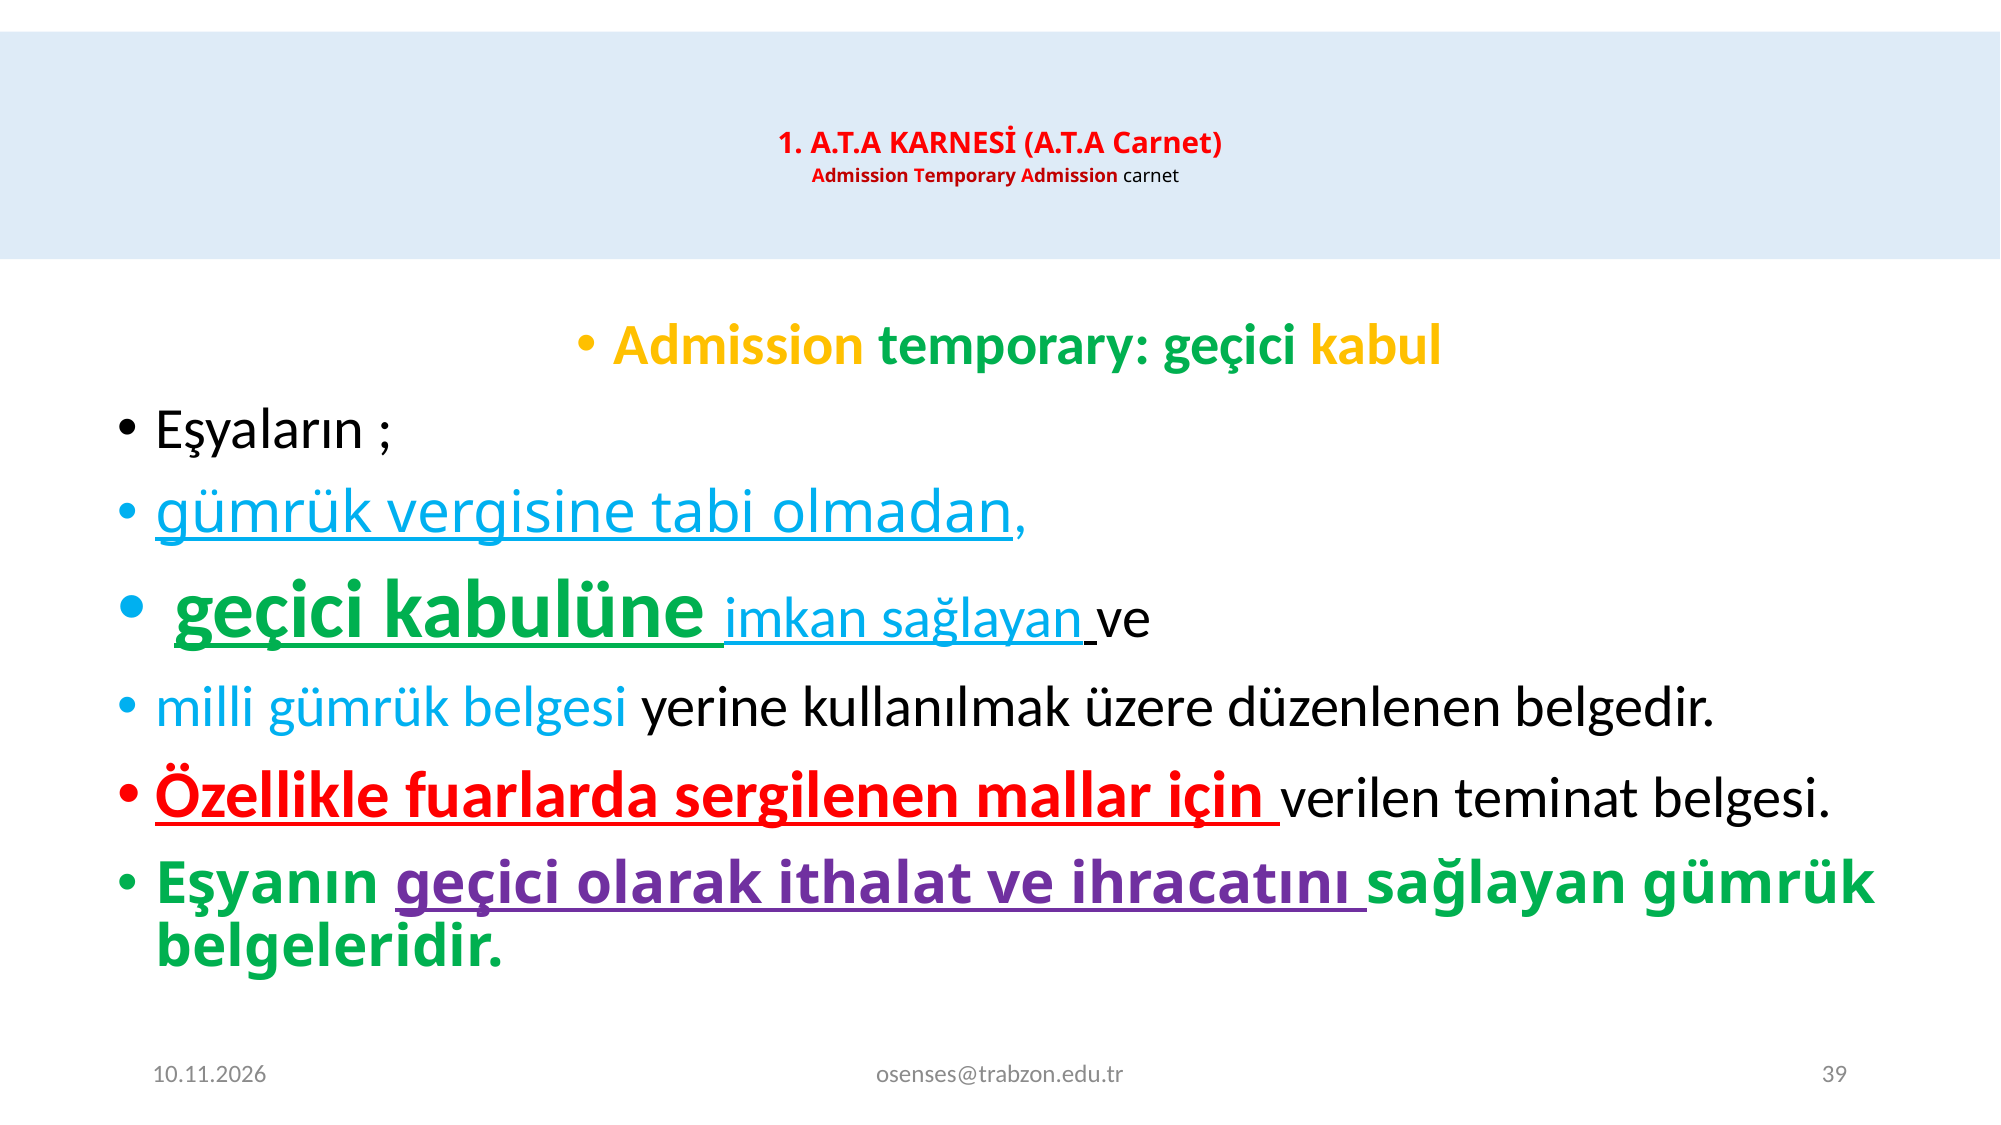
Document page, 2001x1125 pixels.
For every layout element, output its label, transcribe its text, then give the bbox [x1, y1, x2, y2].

slide_number 39 [1412, 1042, 1863, 1103]
footer osenses@trabzon.edu.tr [662, 1042, 1338, 1103]
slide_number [137, 1042, 588, 1103]
title 1. A.T.A KARNESİ (A.T.A Carnet) Admission Temporary Admission carnet [0, 31, 2000, 260]
list Admission temporary: geçici kabul Eşyaların ; gümrük vergisine tabi olmadan, geçici kabulüne imkan sağlayan ve milli gümrük belgesi yerine kullanılmak üzere düzenlenen belgedir. Özellikle fuarlarda sergilenen mallar için verilen teminat belgesi. Eşyanın geçici olarak ithalat ve ihracatını sağlayan gümrük belgeleridir. [102, 306, 1917, 1106]
